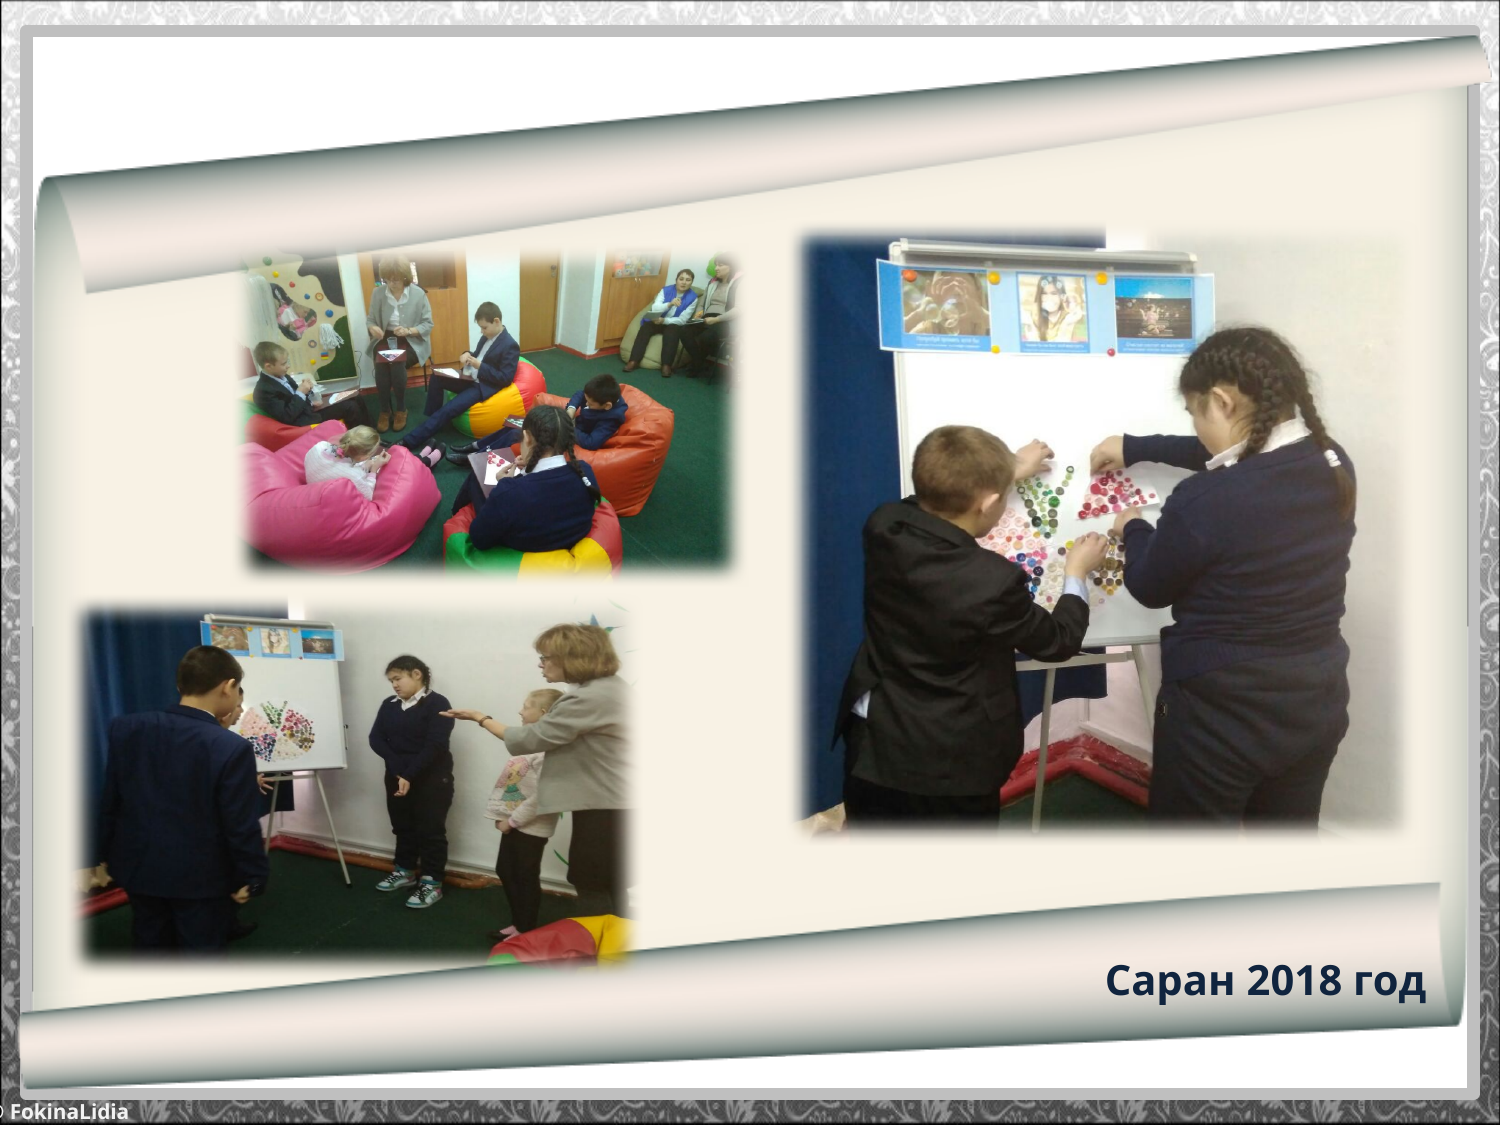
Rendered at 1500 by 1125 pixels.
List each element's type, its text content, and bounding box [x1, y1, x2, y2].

text_box Саран 2018 год [1089, 946, 1442, 1011]
picture [0, 0, 1500, 1125]
